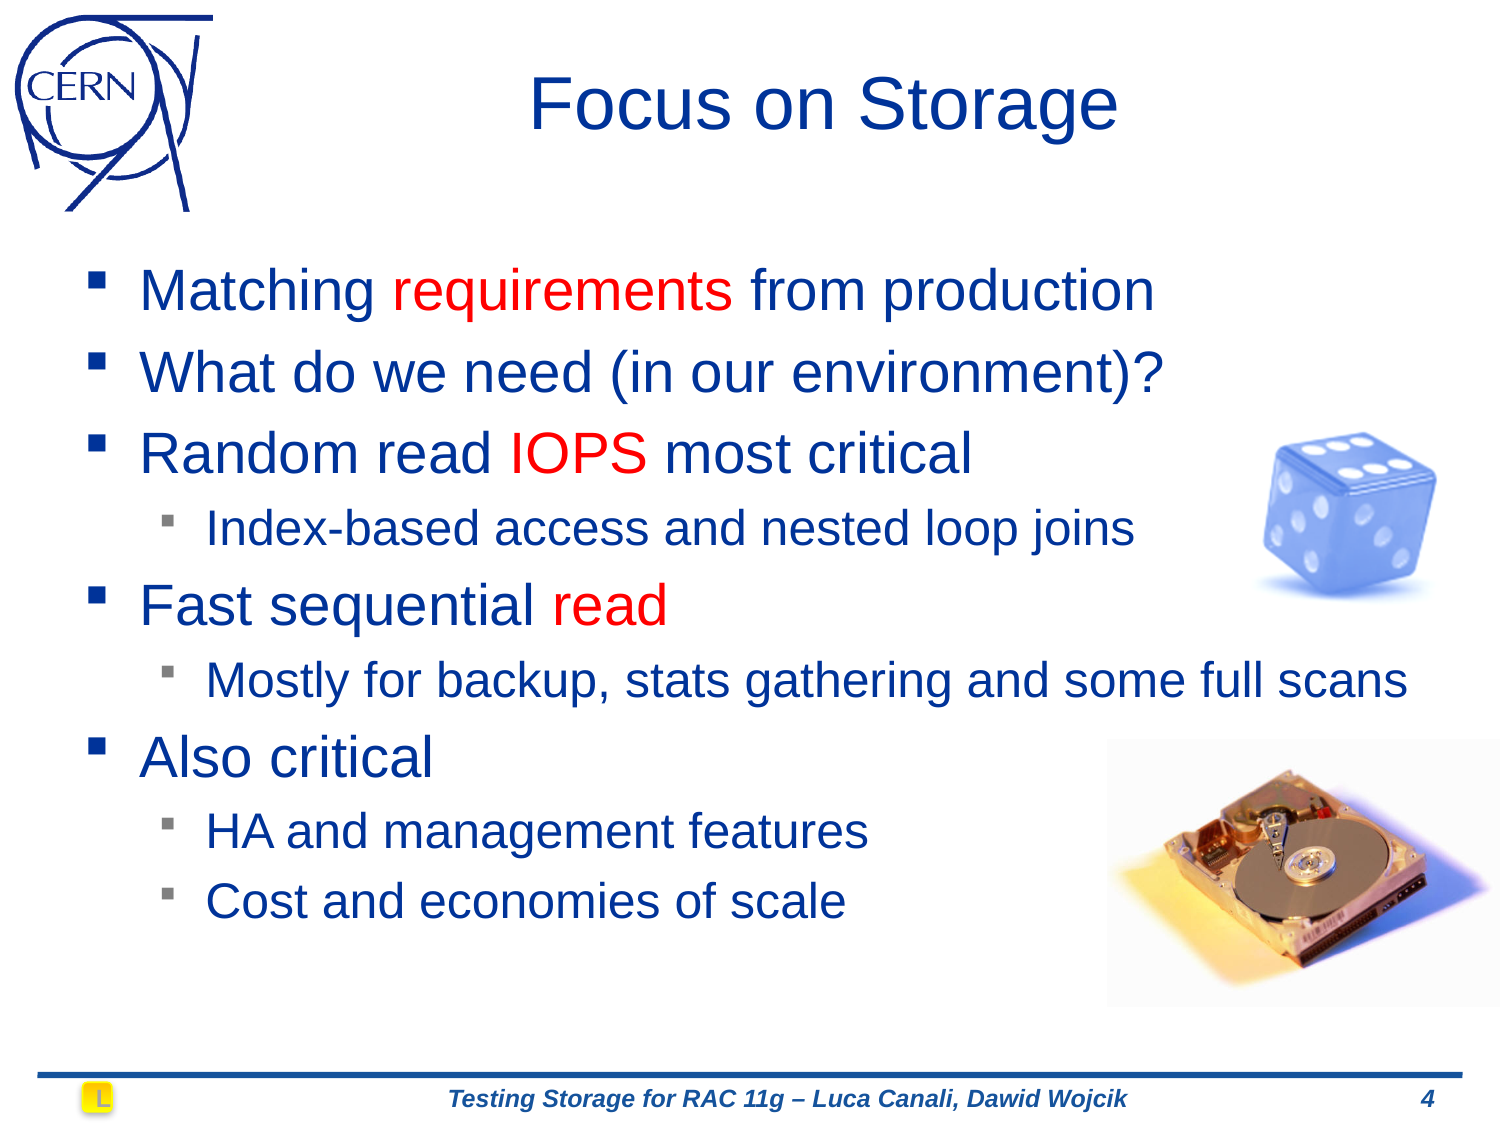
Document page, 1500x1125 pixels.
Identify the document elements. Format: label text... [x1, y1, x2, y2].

slide_number 4 [1287, 1074, 1451, 1125]
footer Testing Storage for RAC 11g – Luca Canali, Dawid Wojcik [424, 1074, 1152, 1125]
text_box L [81, 1081, 113, 1113]
picture [1247, 415, 1471, 631]
picture [12, 12, 213, 212]
list Matching requirements from production What do we need (in our environment)? Random read IOPS most critical Index-based access and nested loop joins Fast sequential read Mostly for backup, stats gathering and some full scans Also critical HA and management features Cost and economies of scale [68, 244, 1500, 1083]
title Focus on Storage [362, 37, 1288, 163]
picture [1106, 739, 1500, 1007]
